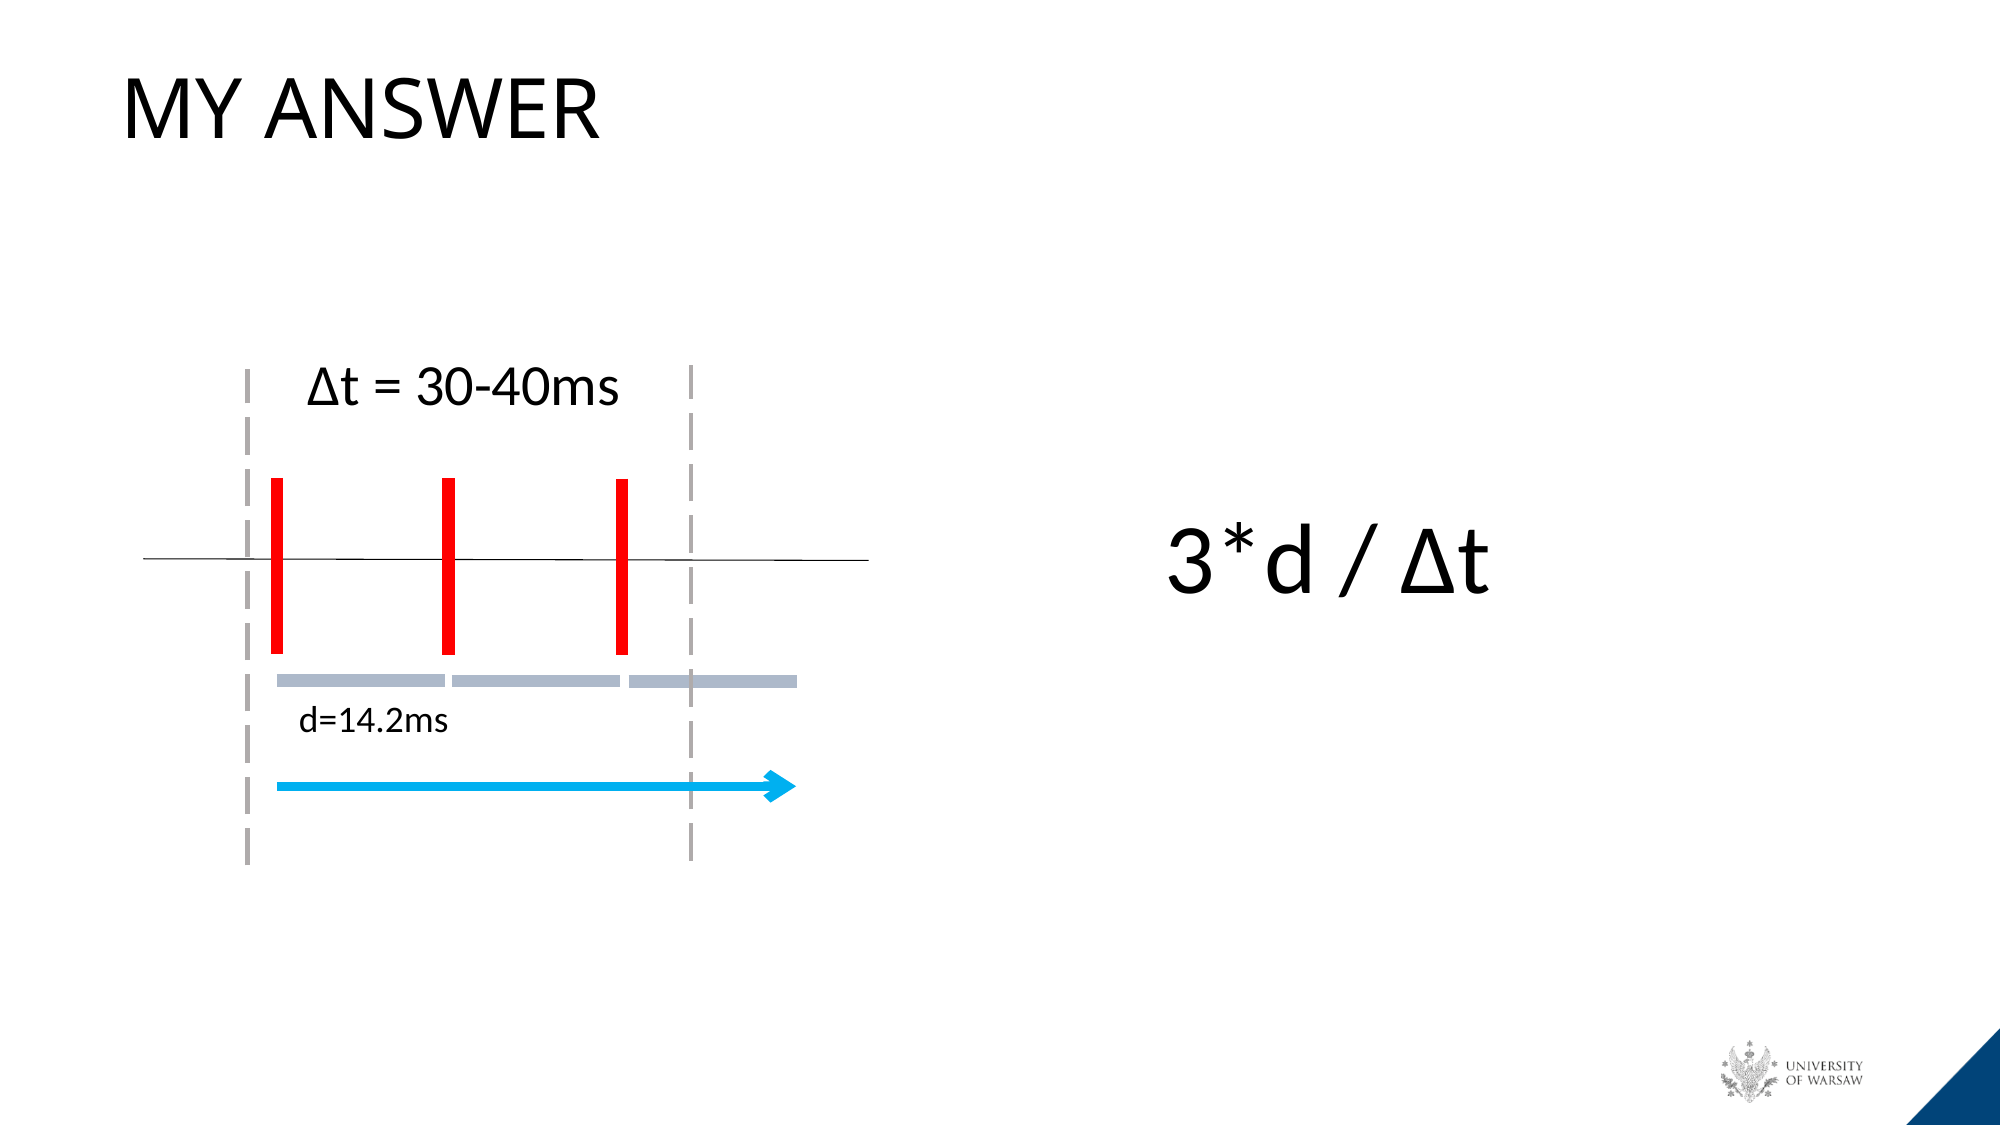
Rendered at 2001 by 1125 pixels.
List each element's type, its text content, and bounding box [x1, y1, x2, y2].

picture [1906, 1028, 2000, 1125]
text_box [143, 339, 869, 866]
text_box 3*d / Δt [1149, 486, 1529, 621]
picture [1721, 1040, 1863, 1103]
text_box MY ANSWER [99, 45, 1900, 161]
